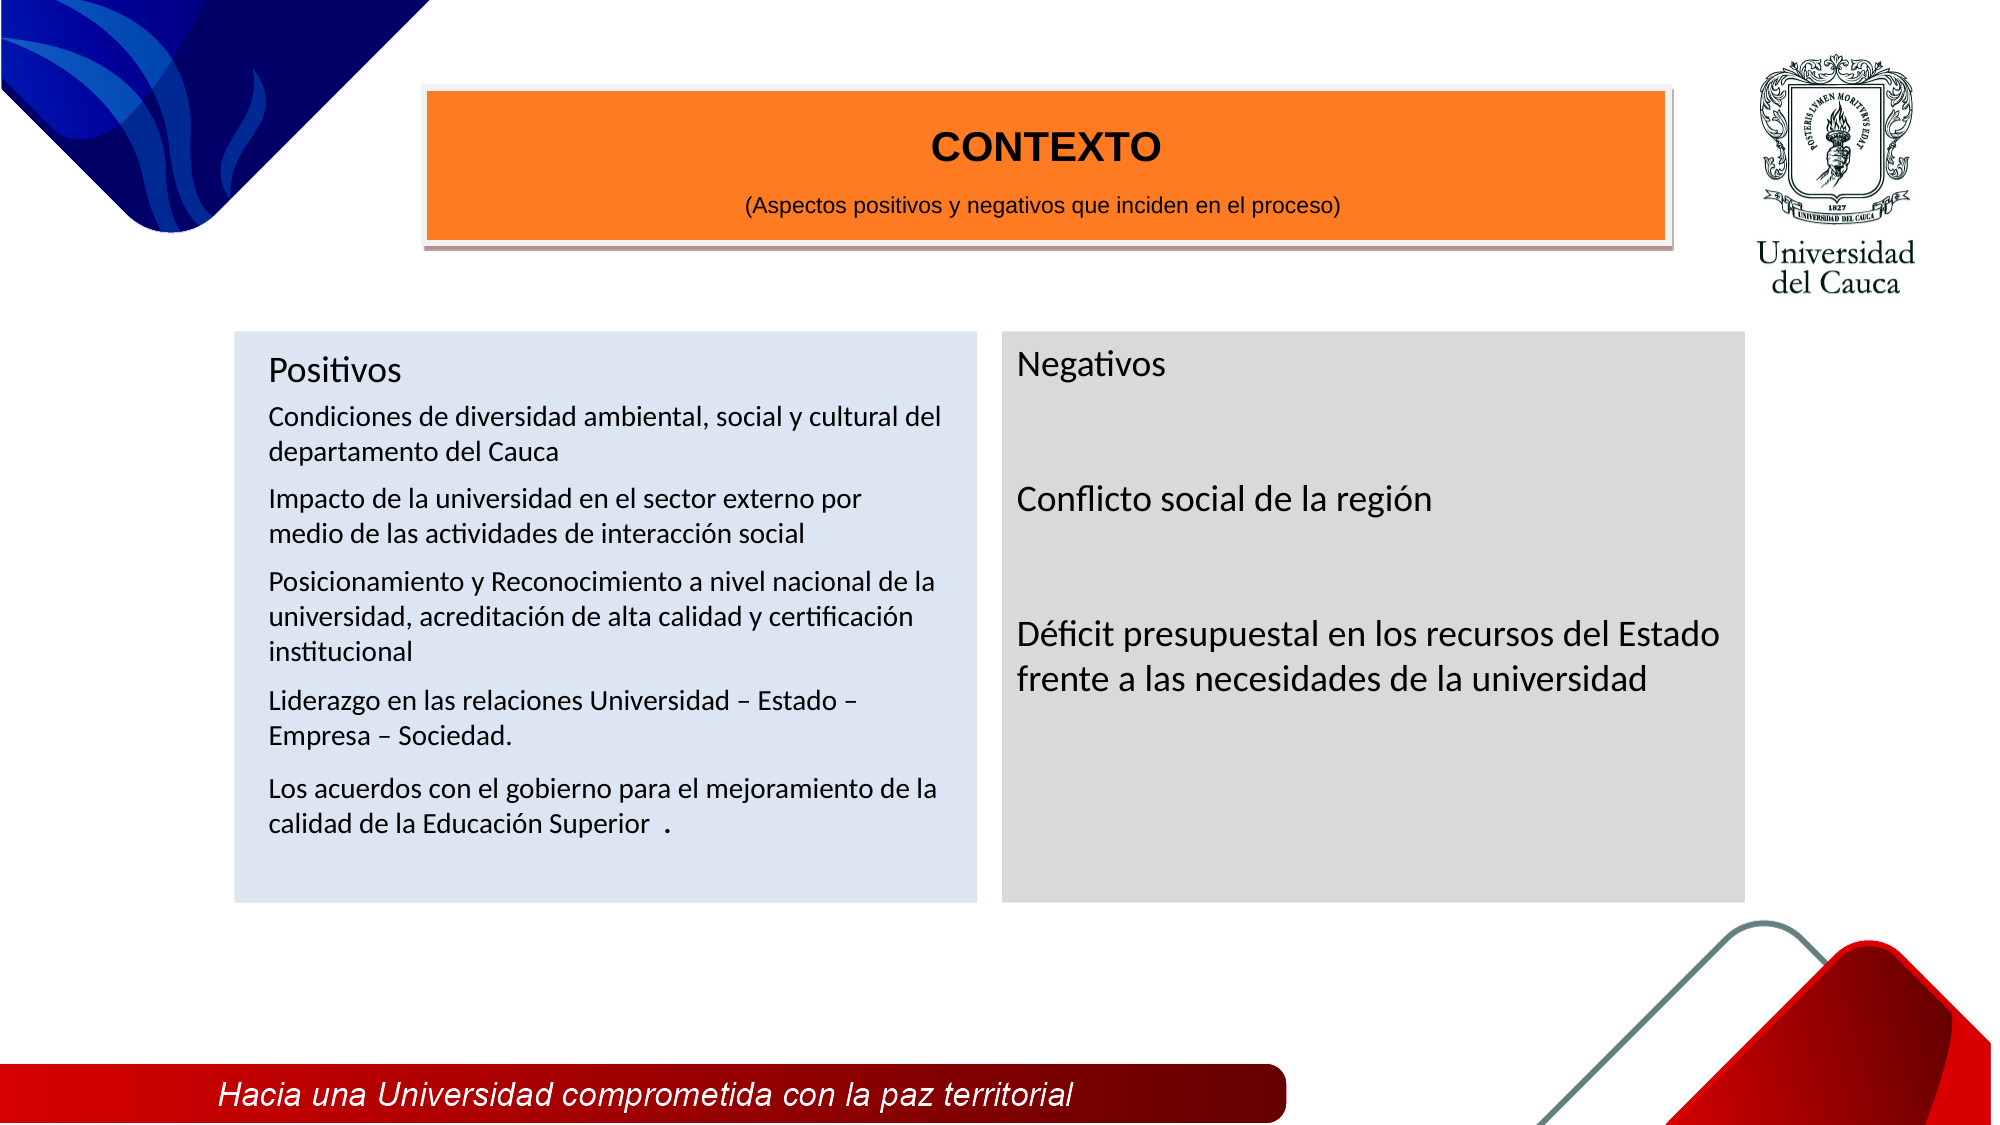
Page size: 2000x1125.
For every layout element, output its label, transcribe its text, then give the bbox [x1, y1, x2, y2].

text_box [1002, 707, 1745, 903]
text_box CONTEXTO (Aspectos positivos y negativos que inciden en el proceso) [424, 87, 1669, 243]
text_box [234, 331, 978, 903]
picture [0, 0, 2000, 1125]
text_box Negativos Conflicto social de la región Déficit presupuestal en los recursos del Estado frente a las necesidades de la universidad [1002, 331, 1745, 707]
text_box Positivos Condiciones de diversidad ambiental, social y cultural del departamento del Cauca Impacto de la universidad en el sector externo por medio de las actividades de interacción social Posicionamiento y Reconocimiento a nivel nacional de la universidad, acreditación de alta calidad y certificación institucional Liderazgo en las relaciones Universidad – Estado – Empresa – Sociedad. Los acuerdos con el gobierno para el mejoramiento de la calidad de la Educación Superior . [253, 337, 958, 847]
